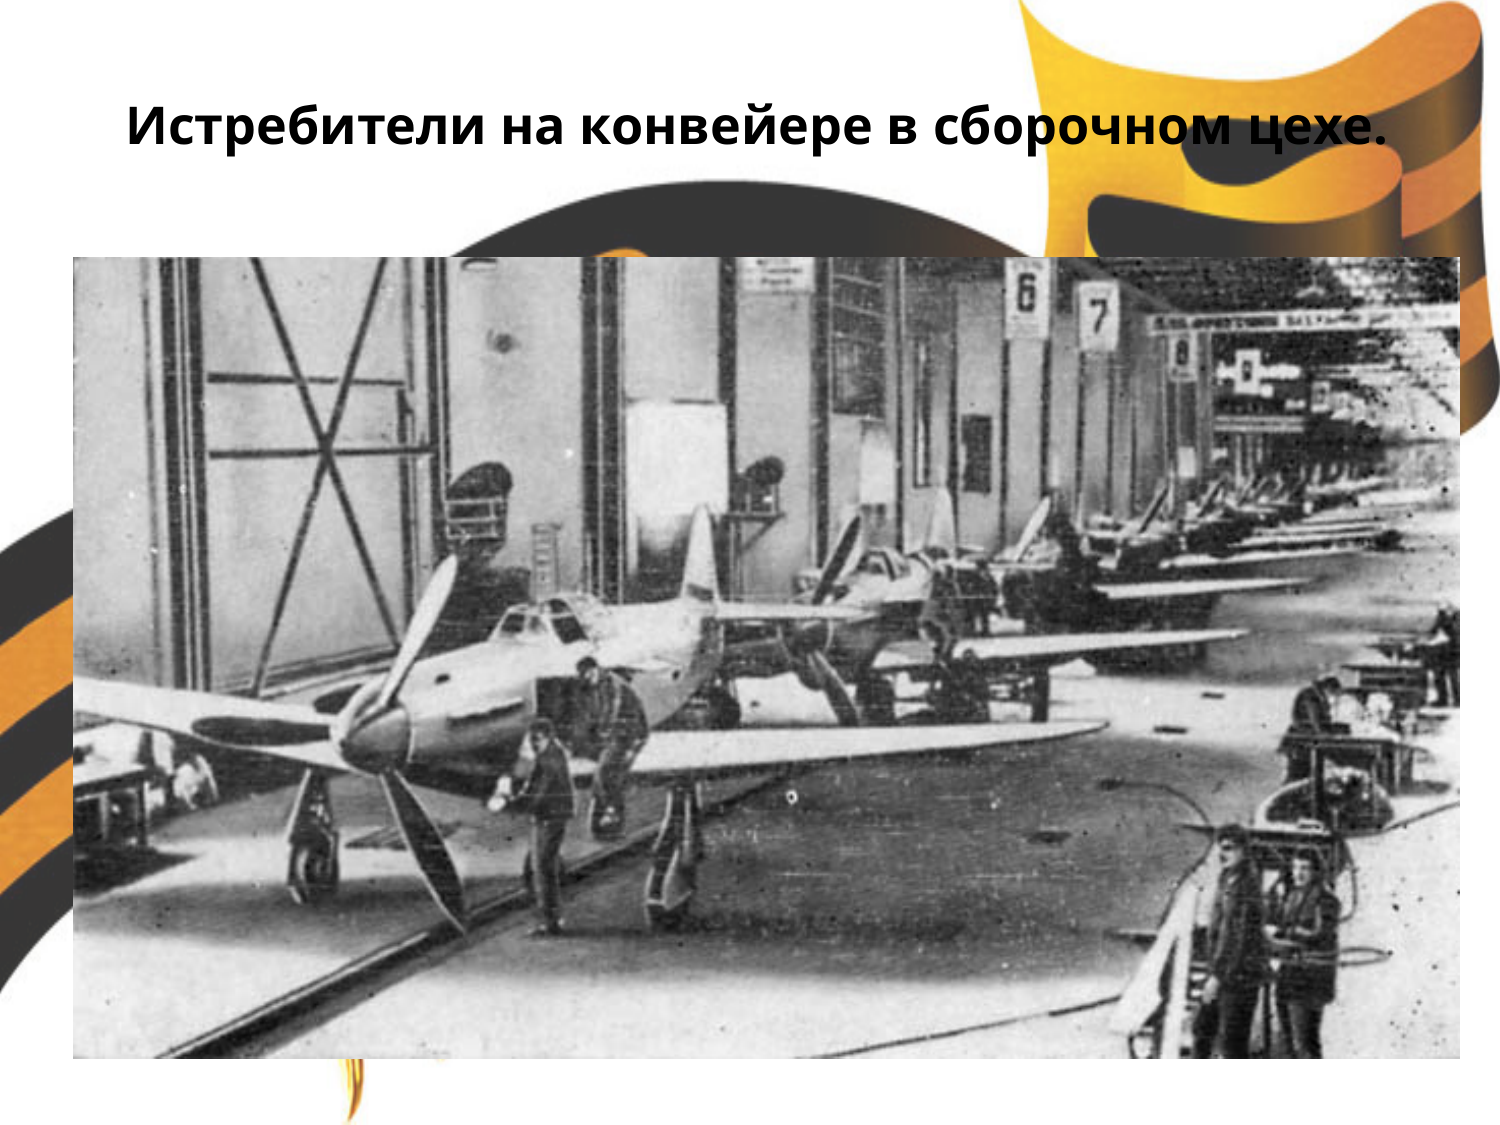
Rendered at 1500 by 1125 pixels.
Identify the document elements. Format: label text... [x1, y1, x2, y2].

title Истребители на конвейере в сборочном цехе. [82, 58, 1432, 247]
picture [73, 257, 1460, 1059]
